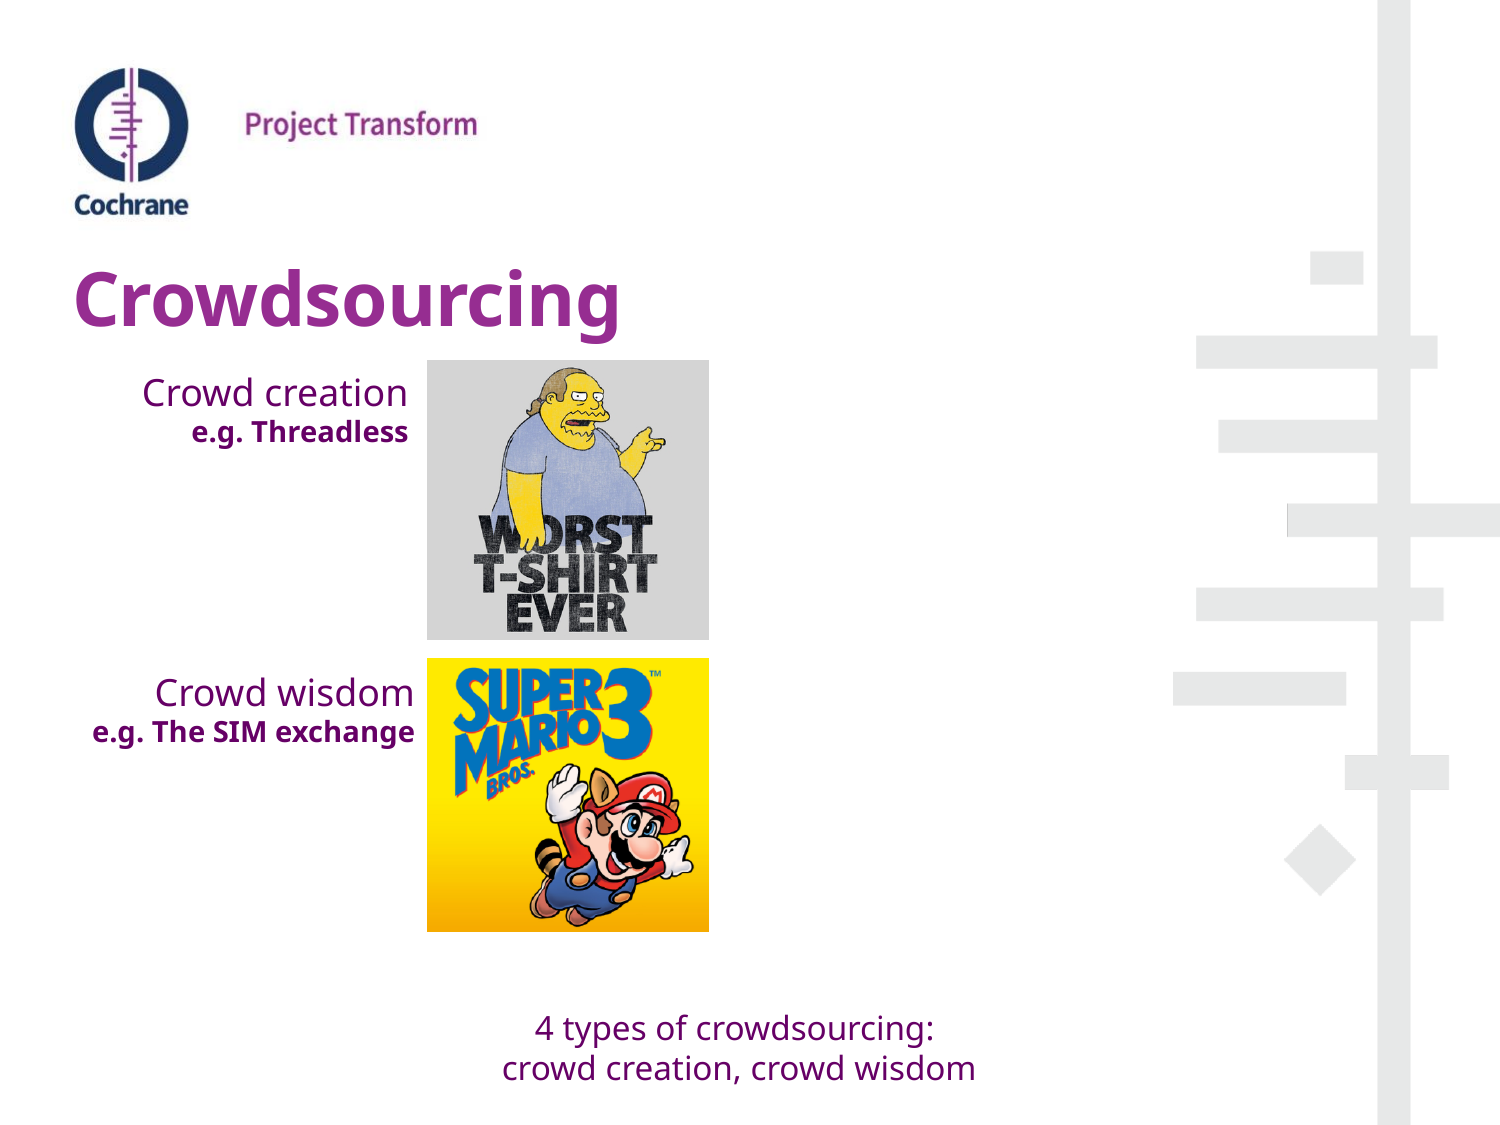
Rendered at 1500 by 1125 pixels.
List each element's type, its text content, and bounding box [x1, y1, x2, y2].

text_box Crowd wisdom e.g. The SIM exchange [35, 661, 422, 756]
text_box Crowd creation e.g. Threadless [102, 361, 423, 456]
text_box 4 types of crowdsourcing: crowd creation, crowd wisdom [137, 999, 1342, 1095]
picture [1173, 0, 1500, 1125]
picture [46, 52, 505, 239]
picture [426, 360, 709, 640]
picture [426, 658, 709, 932]
title Crowdsourcing [72, 237, 1076, 342]
